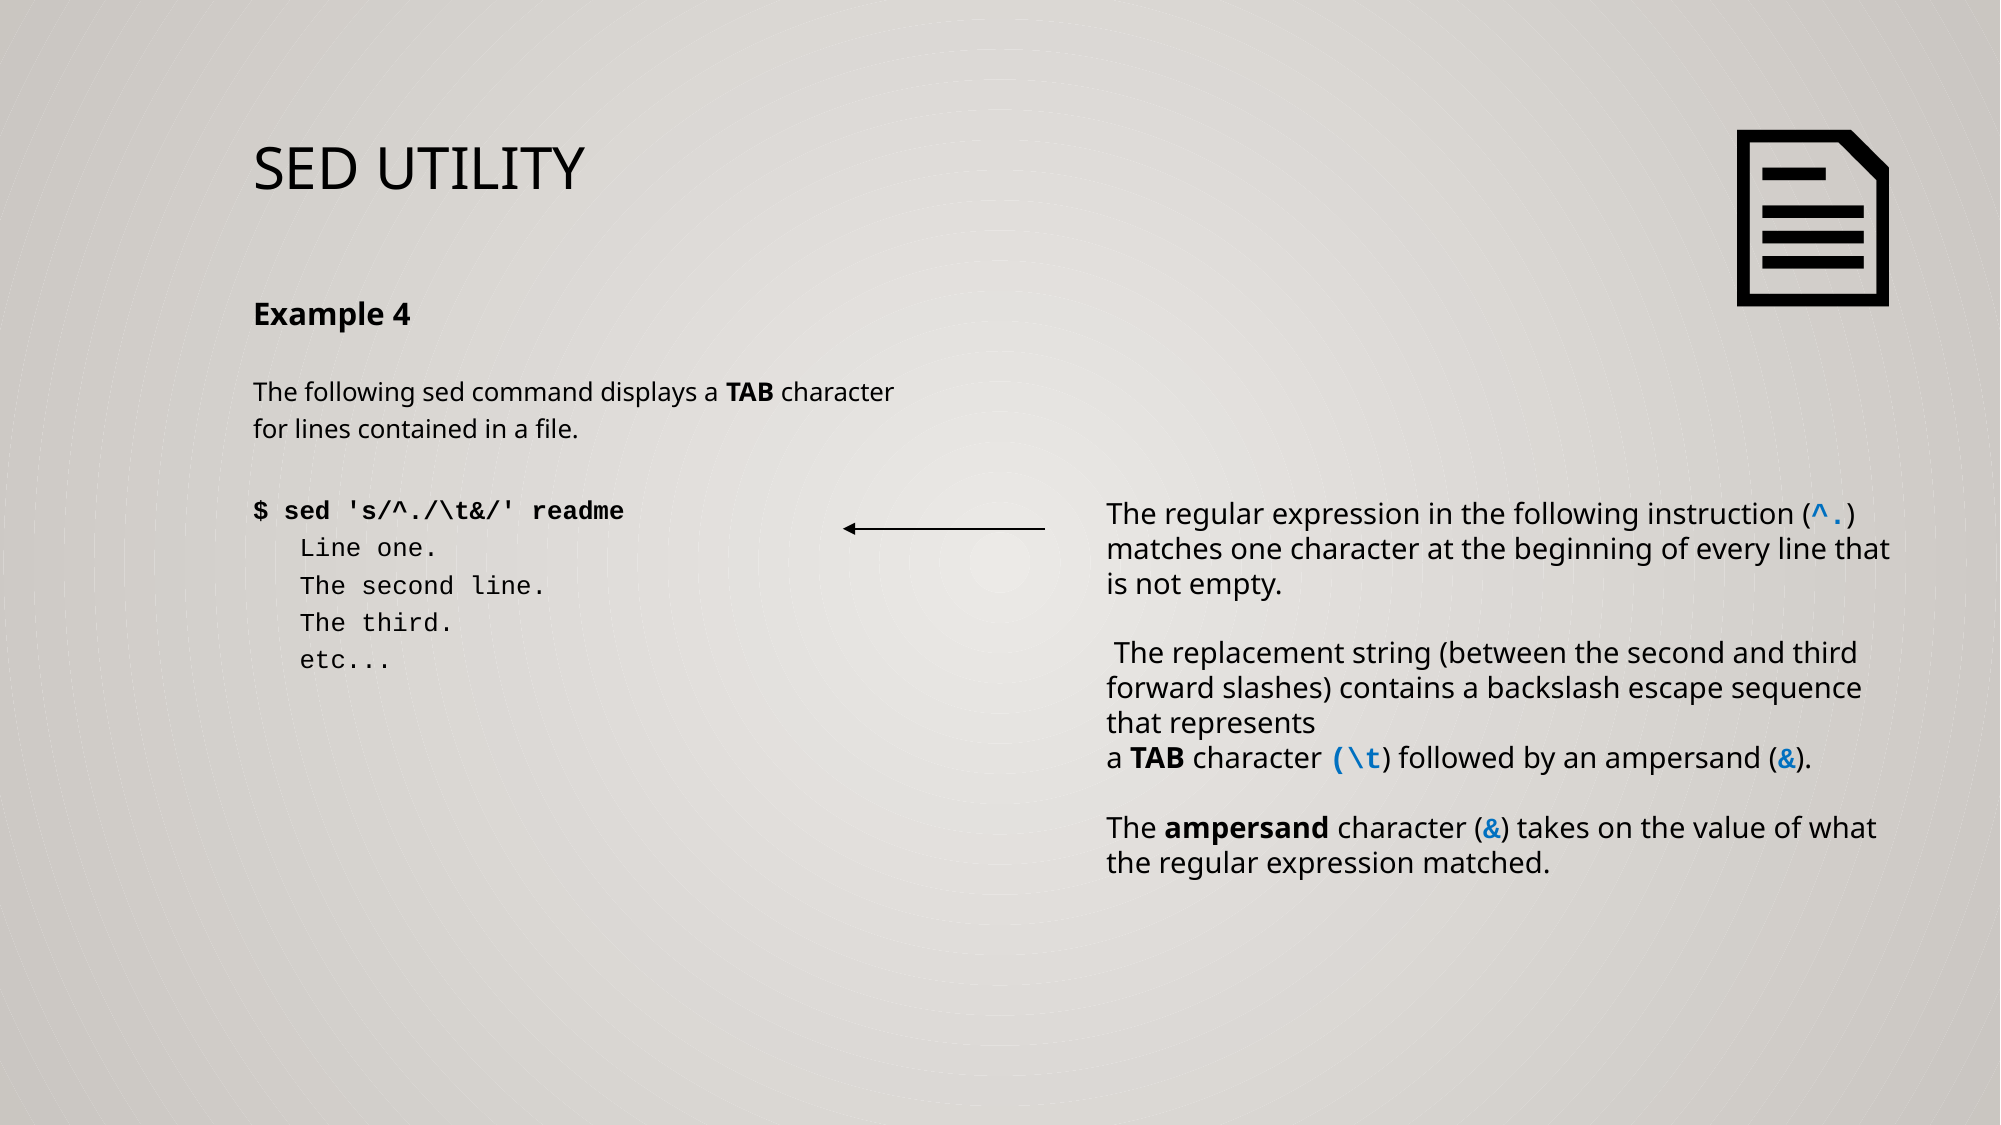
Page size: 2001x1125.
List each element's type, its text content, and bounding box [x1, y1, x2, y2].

list Example 4 The following sed command displays a TAB character for lines contained in a file. $ sed 's/^./\t&/' readme Line one. The second line. The third. etc... [238, 279, 1175, 1061]
title Sed utility [238, 131, 1737, 305]
text_box The regular expression in the following instruction (^.) matches one character at the beginning of every line that is not empty. The replacement string (between the second and third forward slashes) contains a backslash escape sequence that represents a TAB character (\t) followed by an ampersand (&). The ampersand character (&) takes on the value of what the regular expression matched. [1091, 487, 1931, 887]
picture [1737, 117, 1890, 319]
